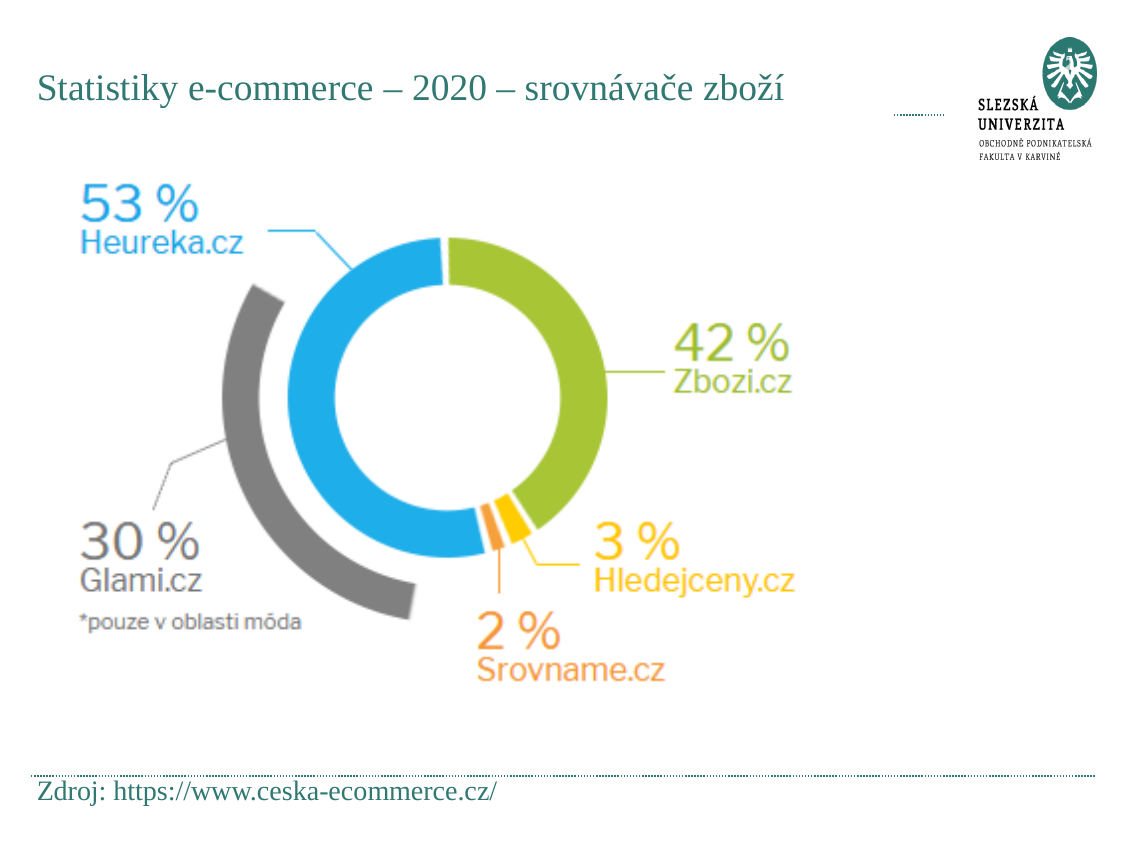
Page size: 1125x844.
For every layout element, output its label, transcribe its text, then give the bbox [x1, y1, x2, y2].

picture [978, 37, 1097, 160]
title Statistiky e-commerce – 2020 – srovnávače zboží [22, 55, 944, 119]
text_box Zdroj: https://www.ceska-ecommerce.cz/ [22, 764, 714, 813]
picture [21, 113, 894, 741]
